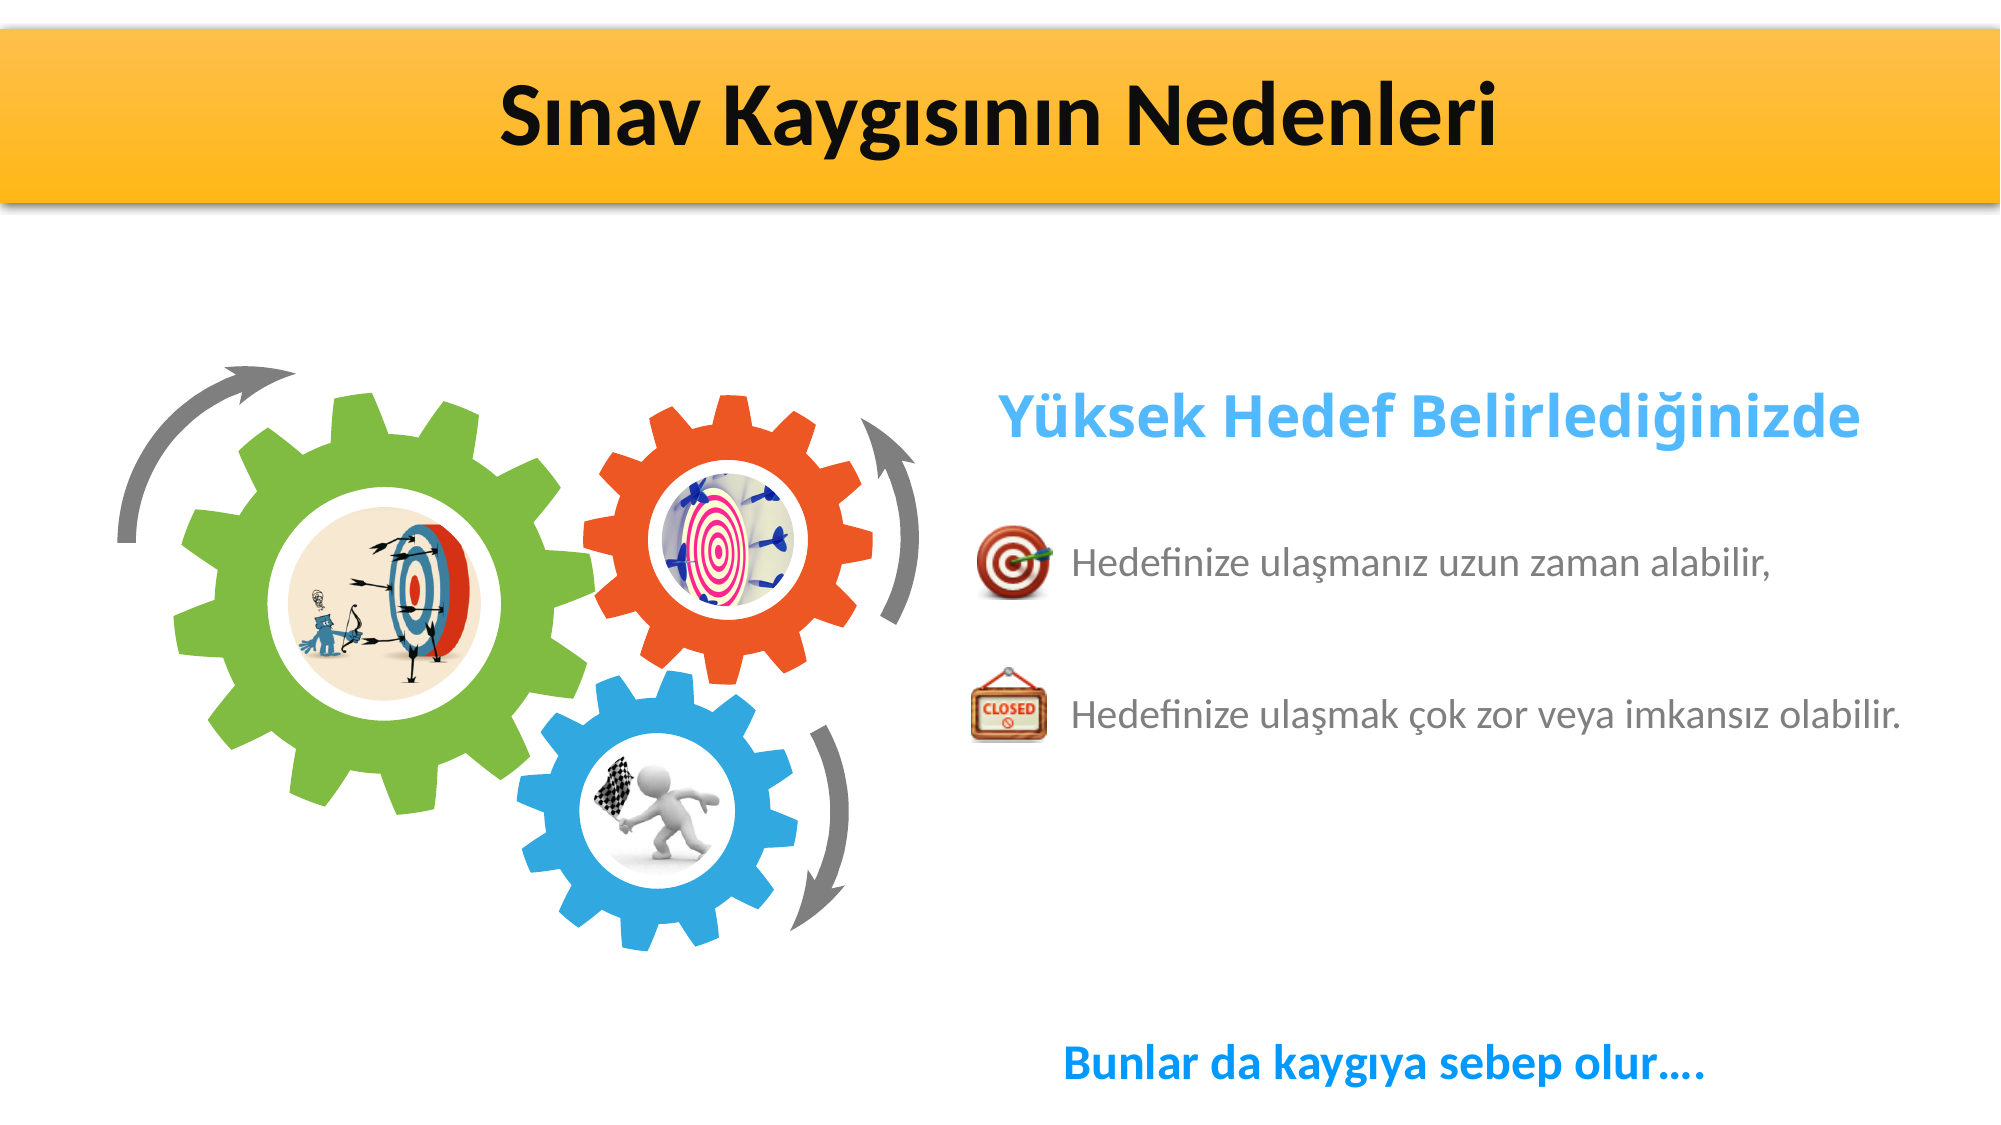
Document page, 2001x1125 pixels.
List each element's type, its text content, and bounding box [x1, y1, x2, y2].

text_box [596, 395, 873, 685]
text_box Bunlar da kaygıya sebep olur…. [1048, 1022, 1918, 1098]
picture [971, 667, 1047, 743]
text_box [173, 392, 596, 815]
text_box [117, 413, 173, 543]
text_box Hedefinize ulaşmanız uzun zaman alabilir, [1056, 527, 1814, 592]
text_box Yüksek Hedef Belirlediğinizde [983, 371, 2000, 457]
text_box Hedefinize ulaşmak çok zor veya imkansız olabilir. [1056, 679, 1960, 745]
title Sınav Kaygısının Nedenleri [0, 29, 2000, 203]
text_box [200, 366, 296, 392]
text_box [516, 670, 798, 952]
text_box [798, 724, 849, 927]
picture [977, 524, 1053, 600]
text_box [873, 425, 919, 625]
